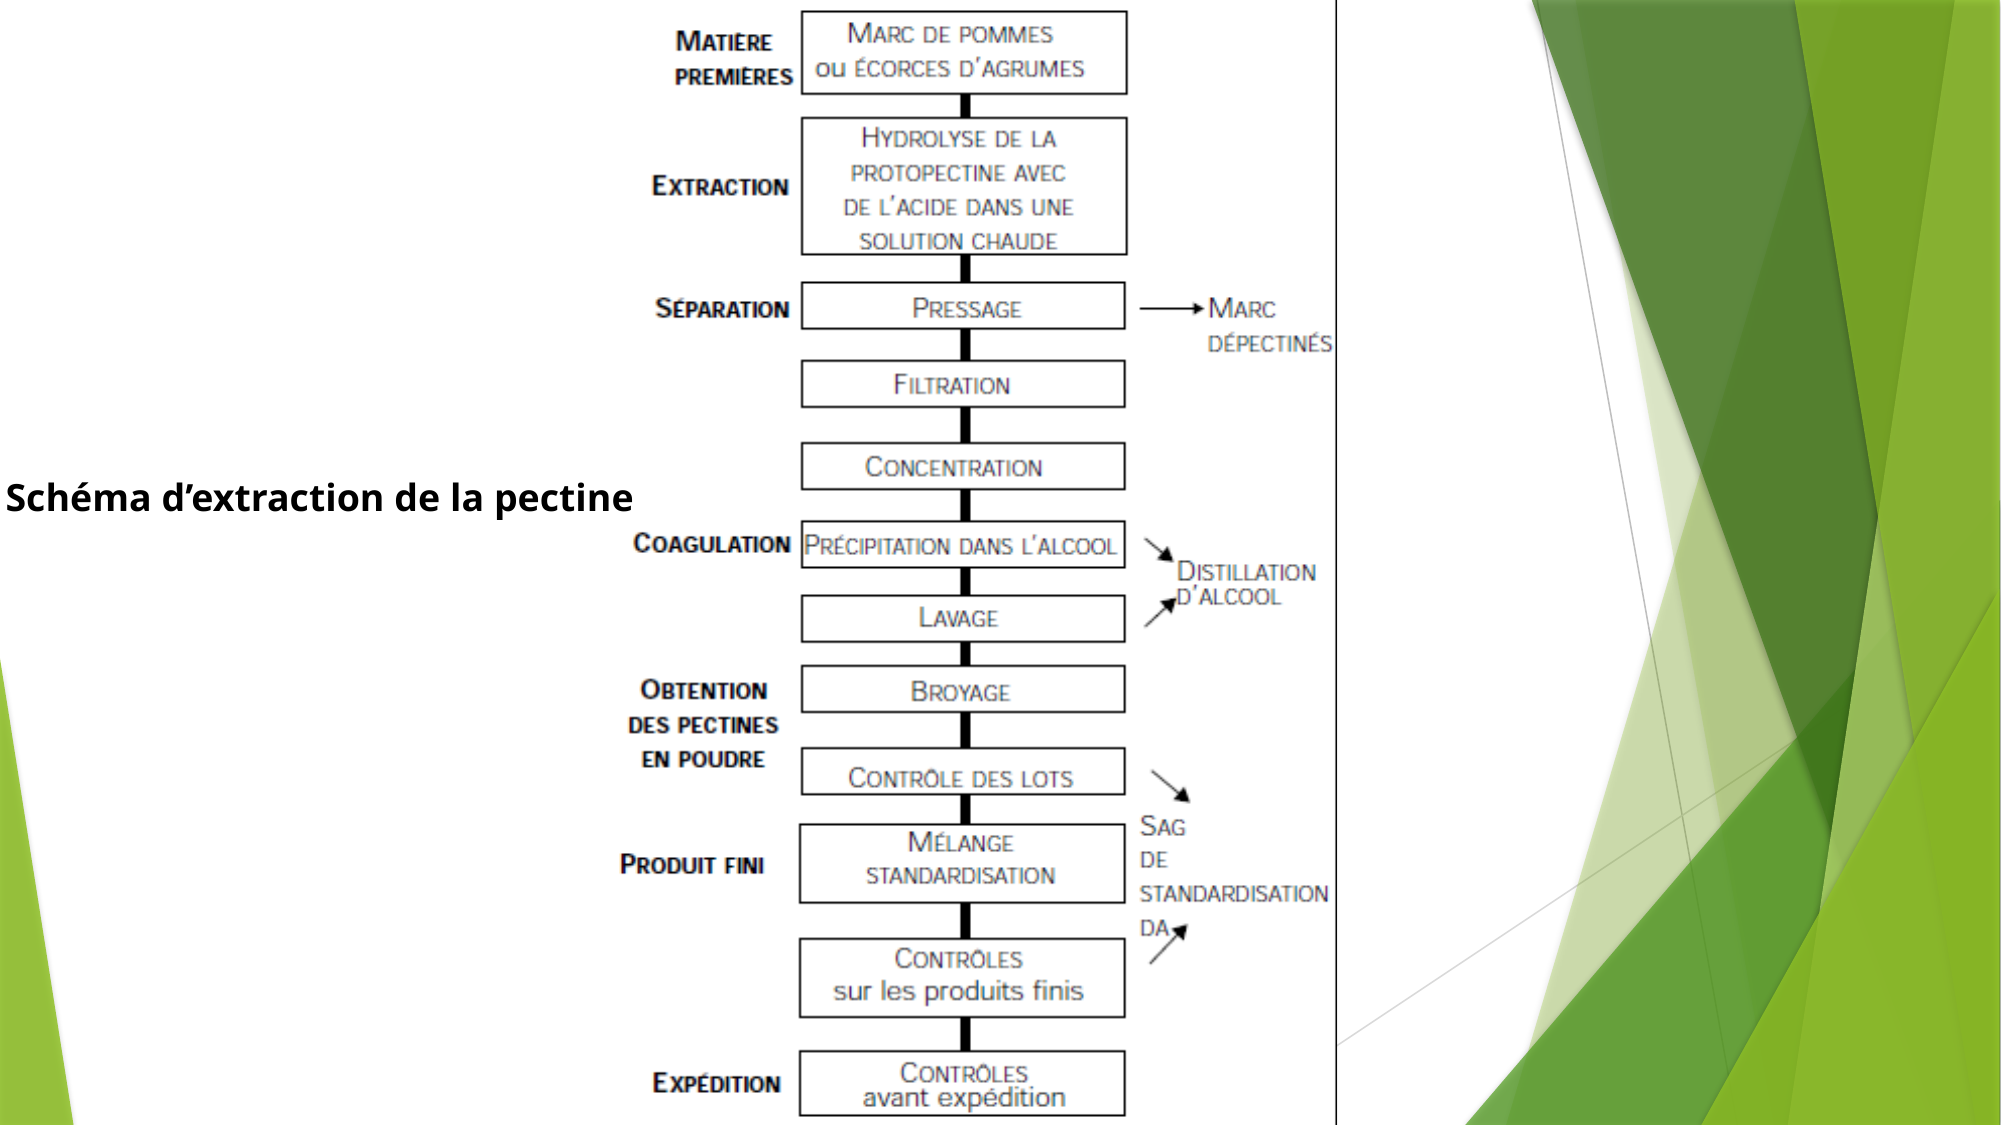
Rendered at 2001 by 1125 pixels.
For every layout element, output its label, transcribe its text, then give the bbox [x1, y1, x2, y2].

picture [615, 0, 1338, 1125]
text_box Schéma d’extraction de la pectine [0, 466, 611, 527]
